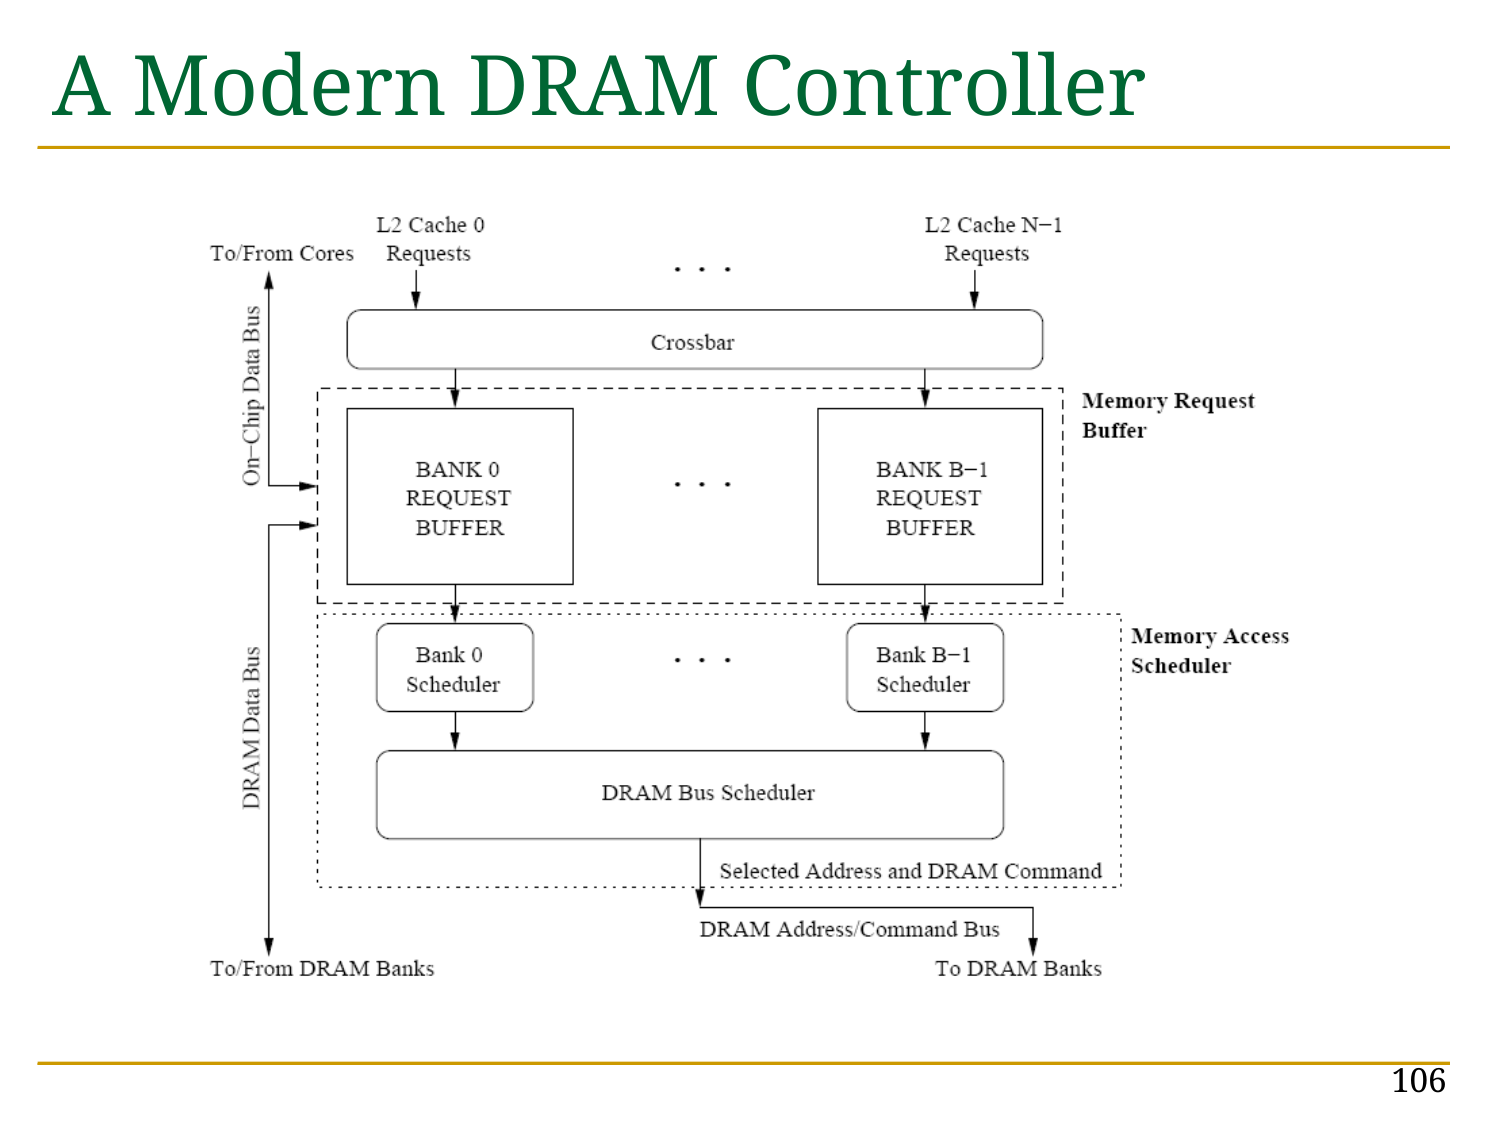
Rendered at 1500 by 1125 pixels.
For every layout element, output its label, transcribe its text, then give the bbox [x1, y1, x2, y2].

title A Modern DRAM Controller [37, 24, 1450, 200]
picture [202, 208, 1298, 998]
slide_number 106 [1111, 1036, 1462, 1112]
